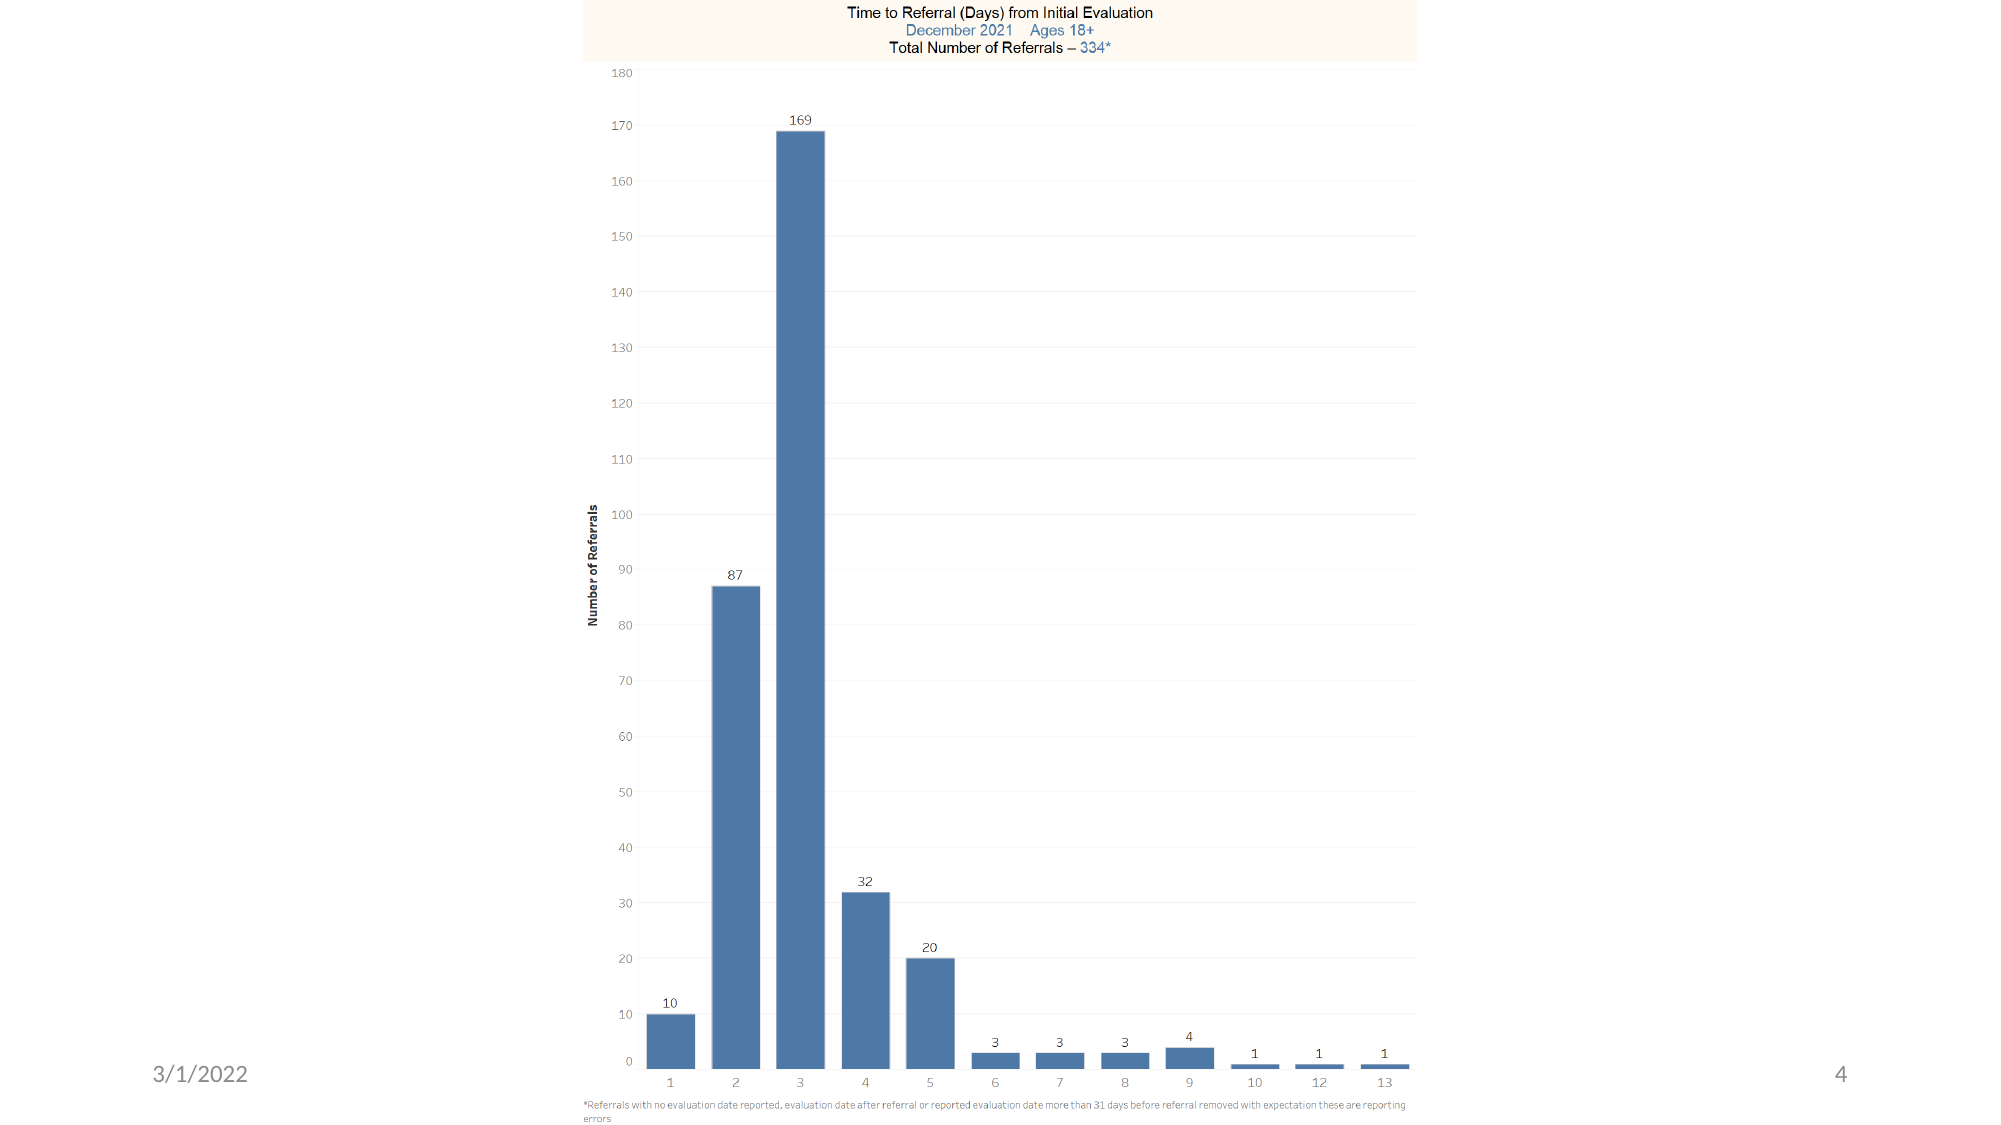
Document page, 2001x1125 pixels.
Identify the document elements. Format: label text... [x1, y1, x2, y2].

slide_number 4 [1417, 1042, 1863, 1103]
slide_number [137, 1042, 583, 1103]
picture [583, 0, 1417, 1125]
